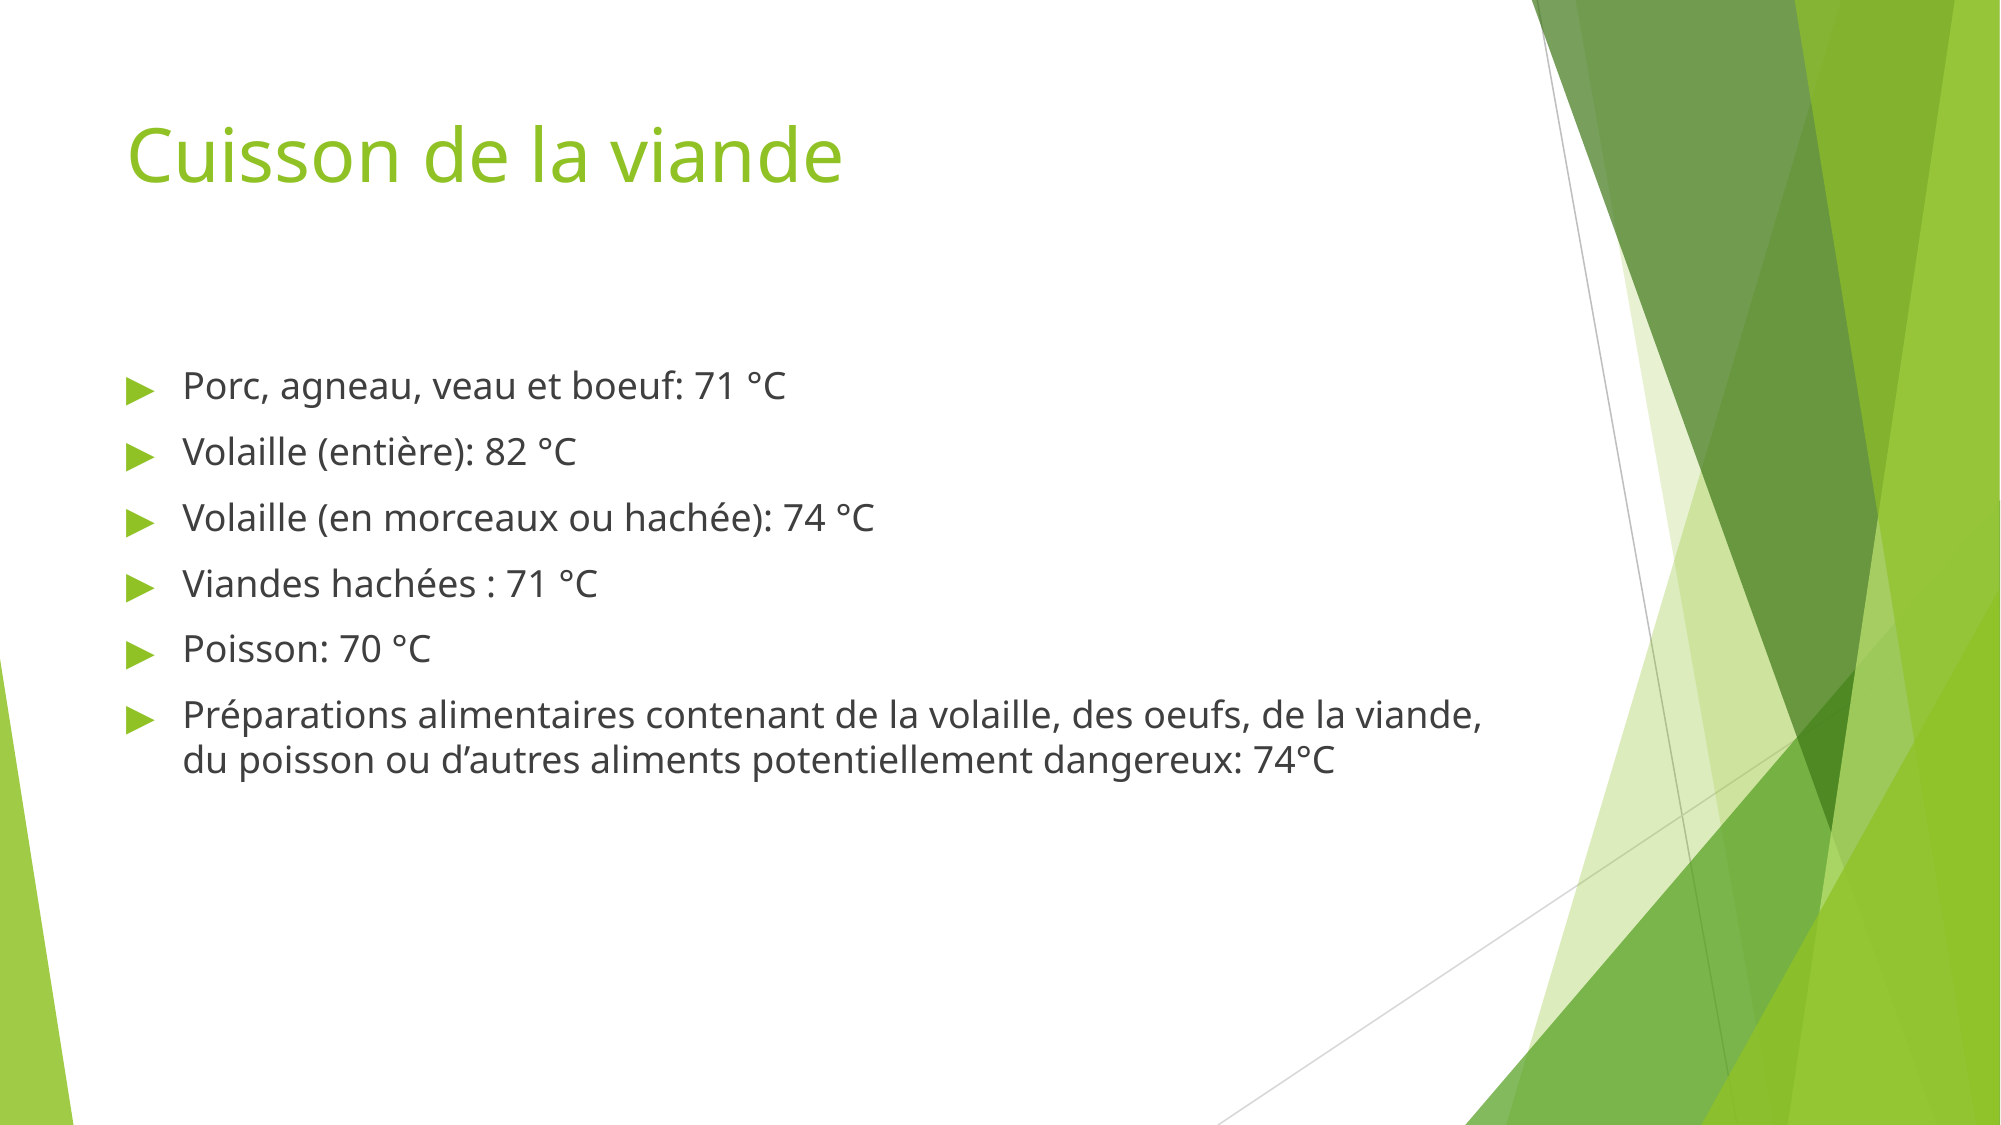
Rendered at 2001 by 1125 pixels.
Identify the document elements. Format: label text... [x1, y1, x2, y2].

list Porc, agneau, veau et boeuf: 71 °C Volaille (entière): 82 °C Volaille (en morceaux ou hachée): 74 °C Viandes hachées : 71 °C Poisson: 70 °C Préparations alimentaires contenant de la volaille, des oeufs, de la viande, du poisson ou d’autres aliments potentiellement dangereux: 74°C [111, 354, 1522, 992]
title Cuisson de la viande [111, 99, 1522, 317]
